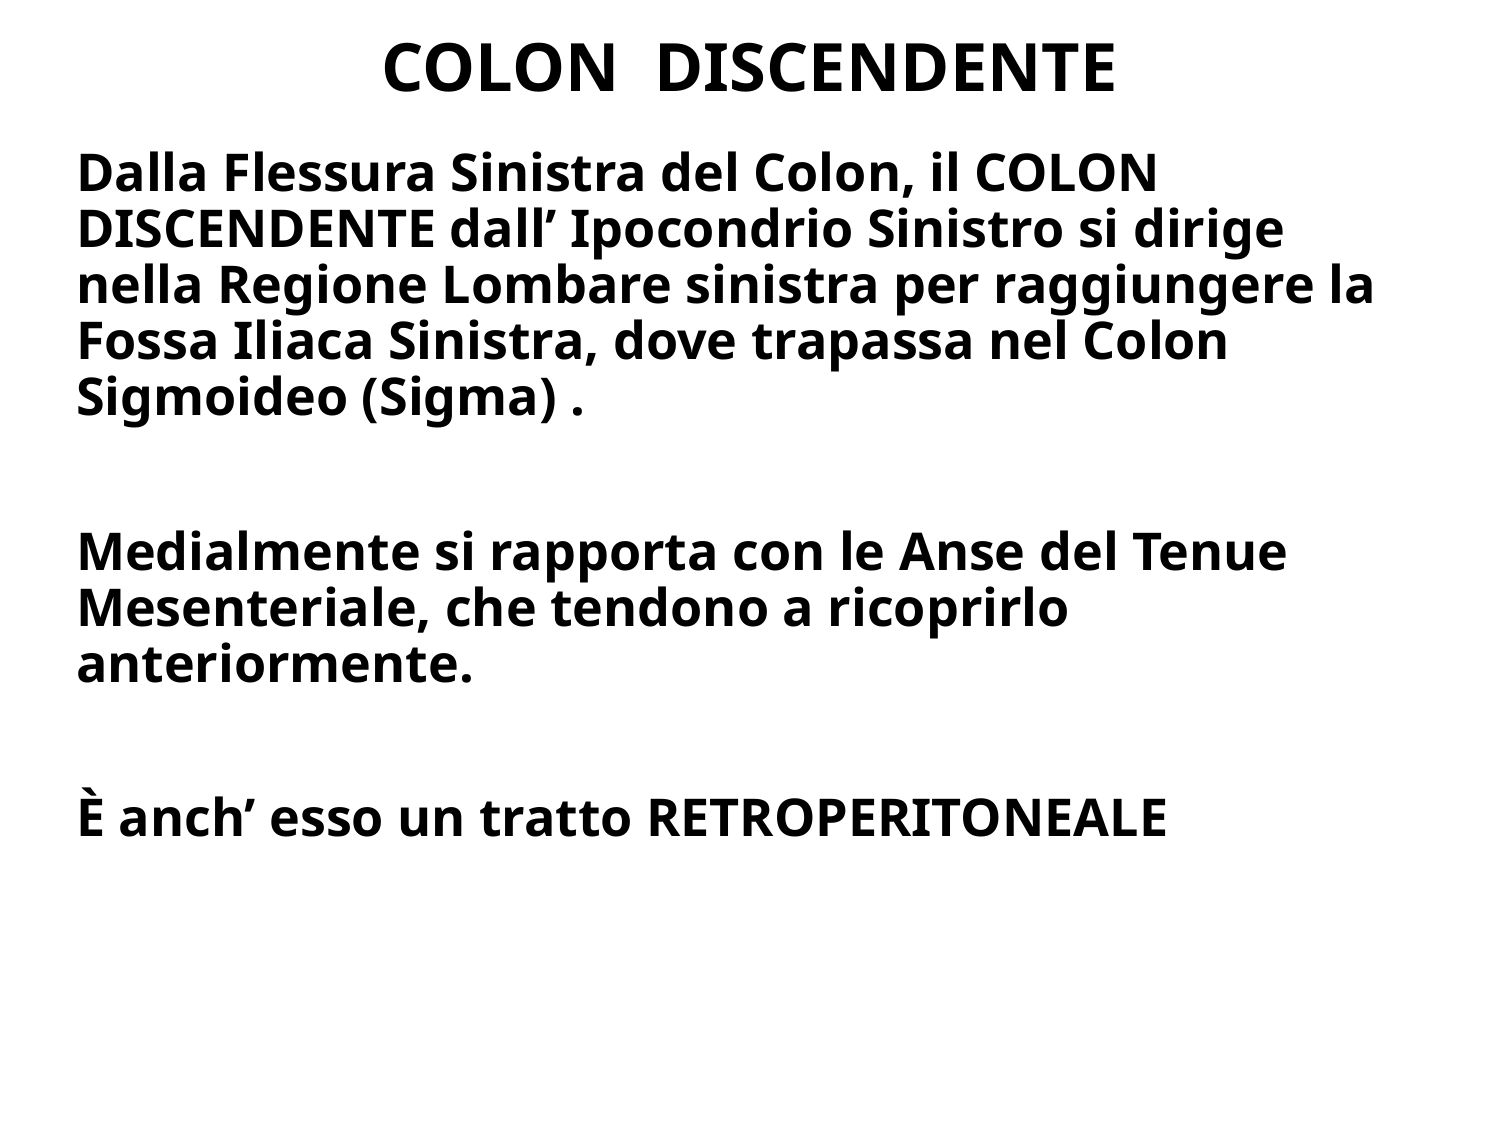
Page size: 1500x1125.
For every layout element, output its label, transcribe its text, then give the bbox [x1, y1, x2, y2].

list Dalla Flessura Sinistra del Colon, il COLON DISCENDENTE dall’ Ipocondrio Sinistro si dirige nella Regione Lombare sinistra per raggiungere la Fossa Iliaca Sinistra, dove trapassa nel Colon Sigmoideo (Sigma) . Medialmente si rapporta con le Anse del Tenue Mesenteriale, che tendono a ricoprirlo anteriormente. È anch’ esso un tratto RETROPERITONEALE [61, 138, 1439, 1101]
title COLON DISCENDENTE [103, 0, 1397, 138]
